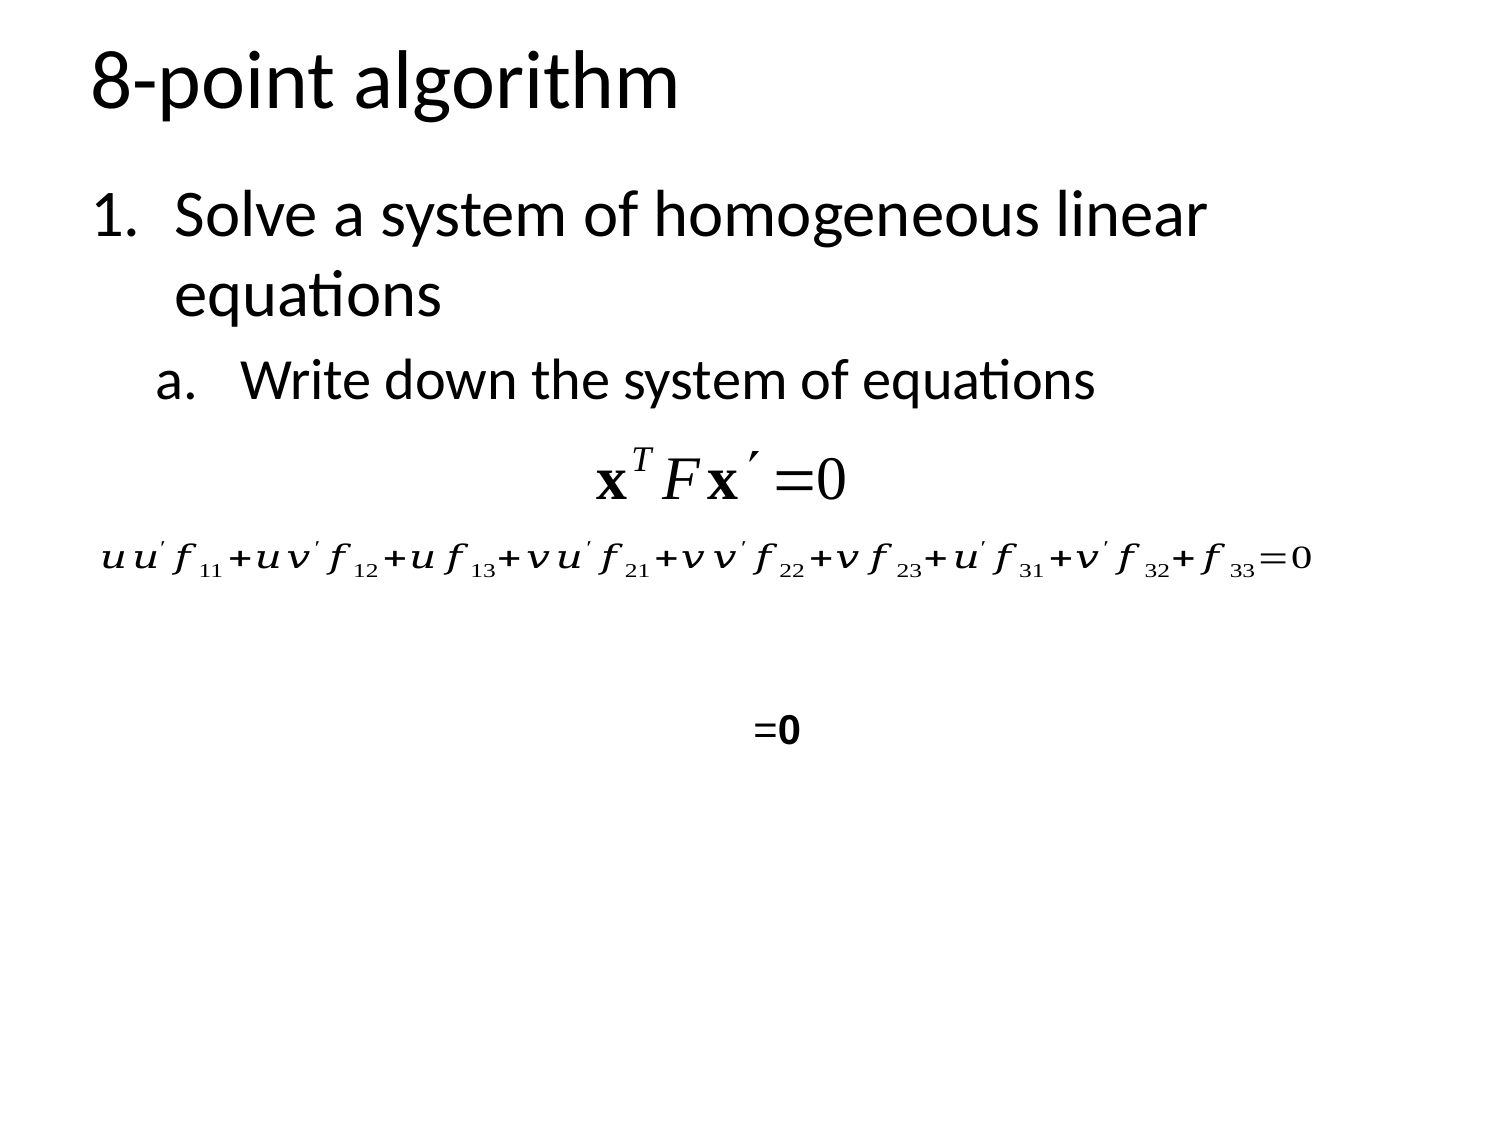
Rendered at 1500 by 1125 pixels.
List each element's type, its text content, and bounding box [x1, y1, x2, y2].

title 8-point algorithm [74, 0, 1426, 151]
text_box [587, 431, 923, 526]
list Solve a system of homogeneous linear equations Write down the system of equations [74, 162, 1426, 1006]
